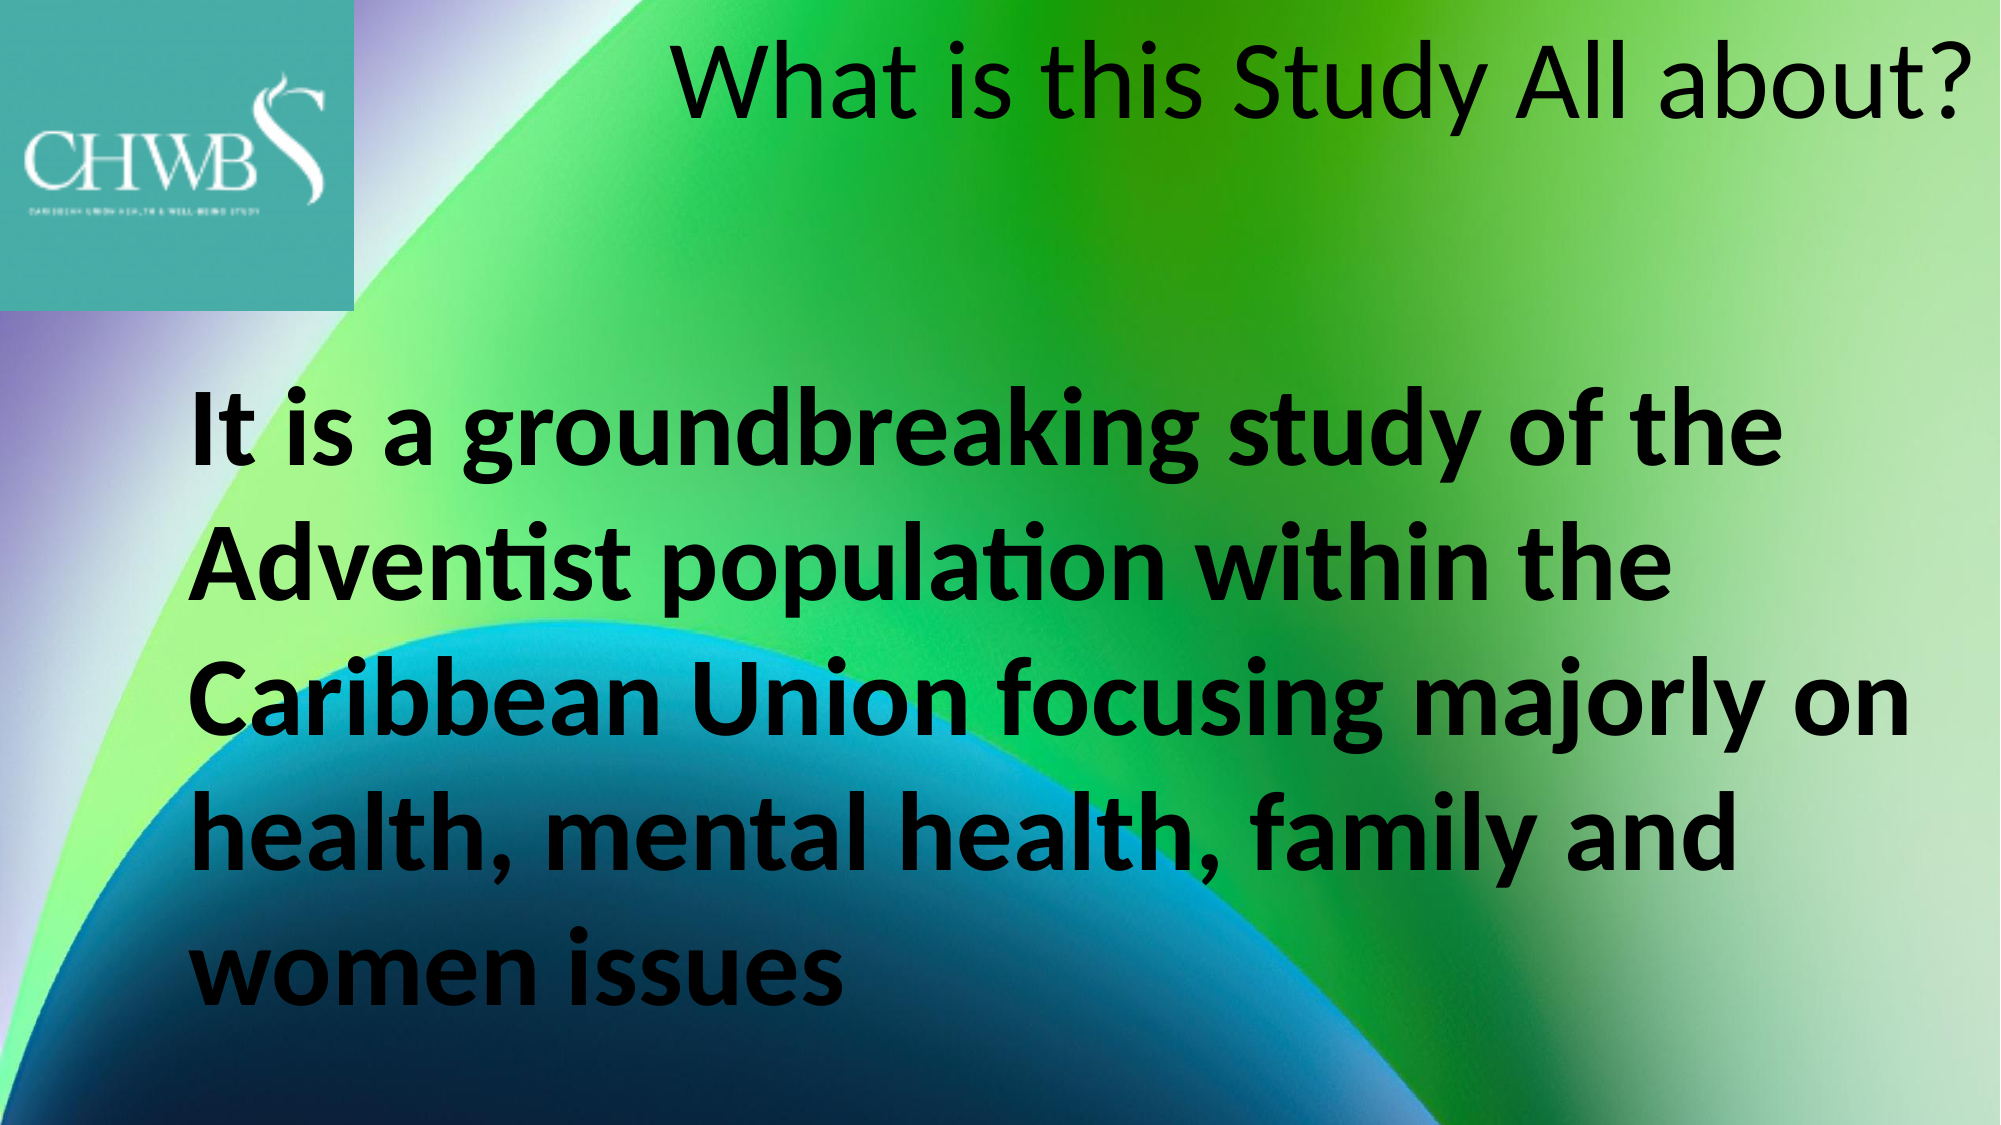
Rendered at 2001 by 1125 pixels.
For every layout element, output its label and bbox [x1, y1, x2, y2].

picture [0, 0, 355, 311]
list [0, 0, 2000, 1125]
